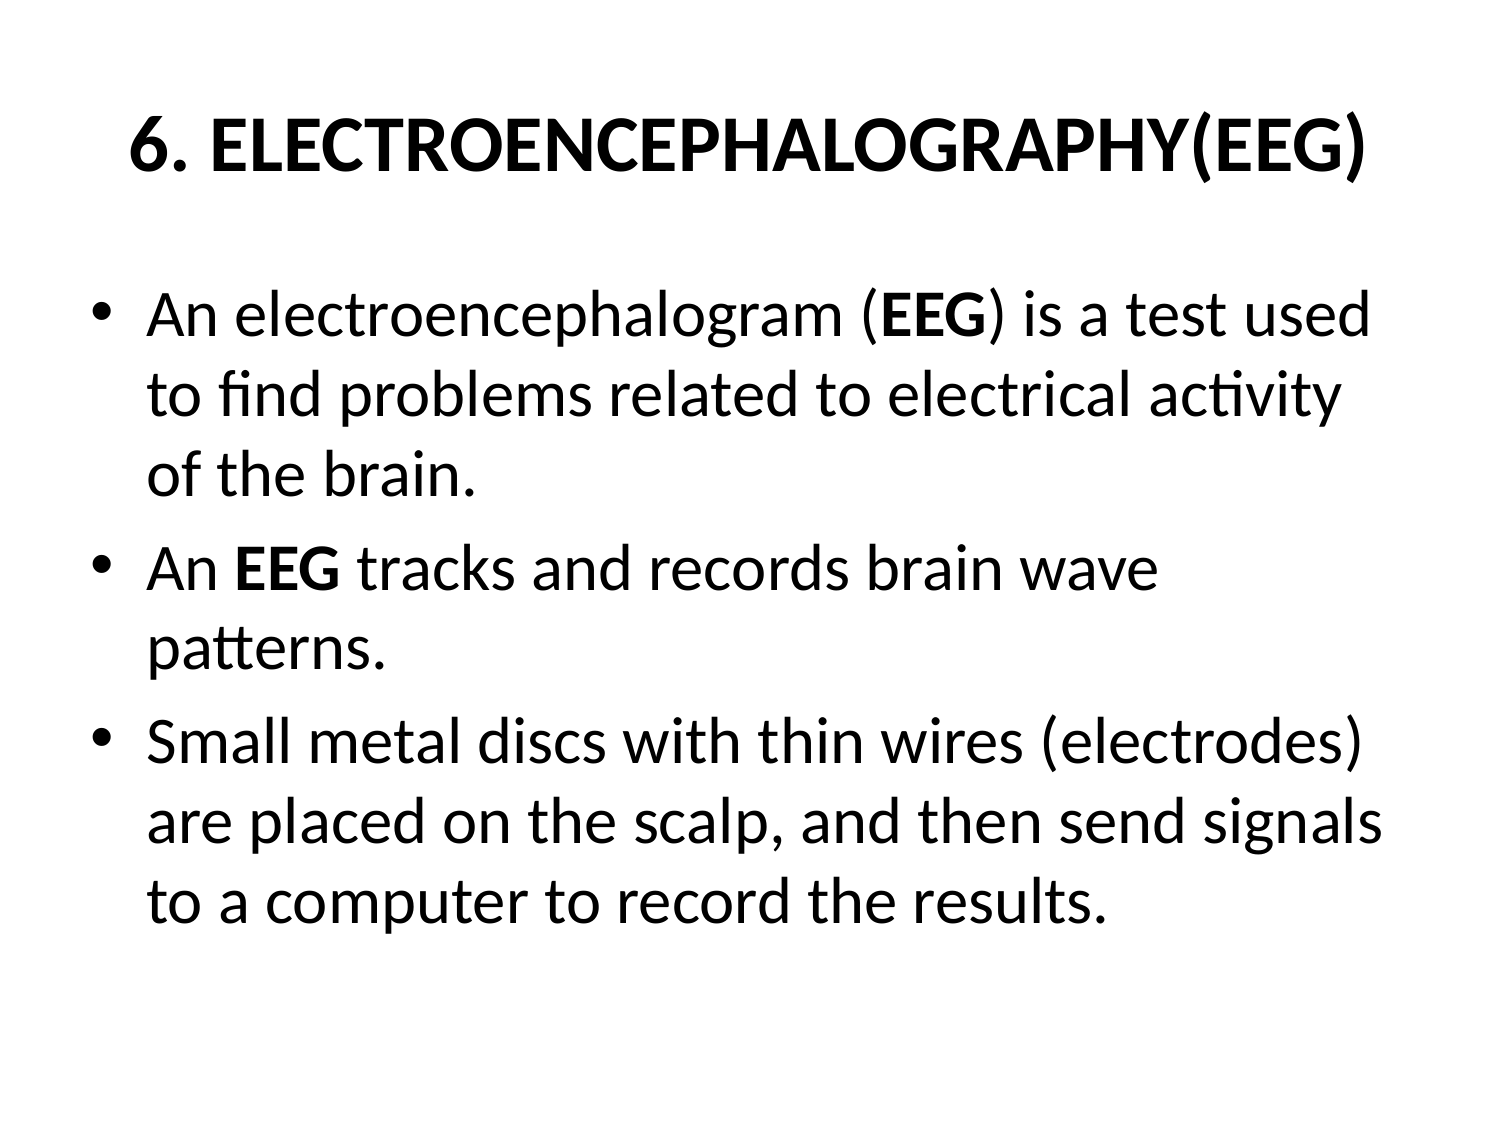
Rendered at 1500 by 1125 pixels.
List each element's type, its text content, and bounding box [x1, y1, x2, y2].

list An electroencephalogram (EEG) is a test used to find problems related to electrical activity of the brain. An EEG tracks and records brain wave patterns. Small metal discs with thin wires (electrodes) are placed on the scalp, and then send signals to a computer to record the results. [75, 262, 1425, 1075]
title 6. ELECTROENCEPHALOGRAPHY(EEG) [75, 45, 1425, 233]
